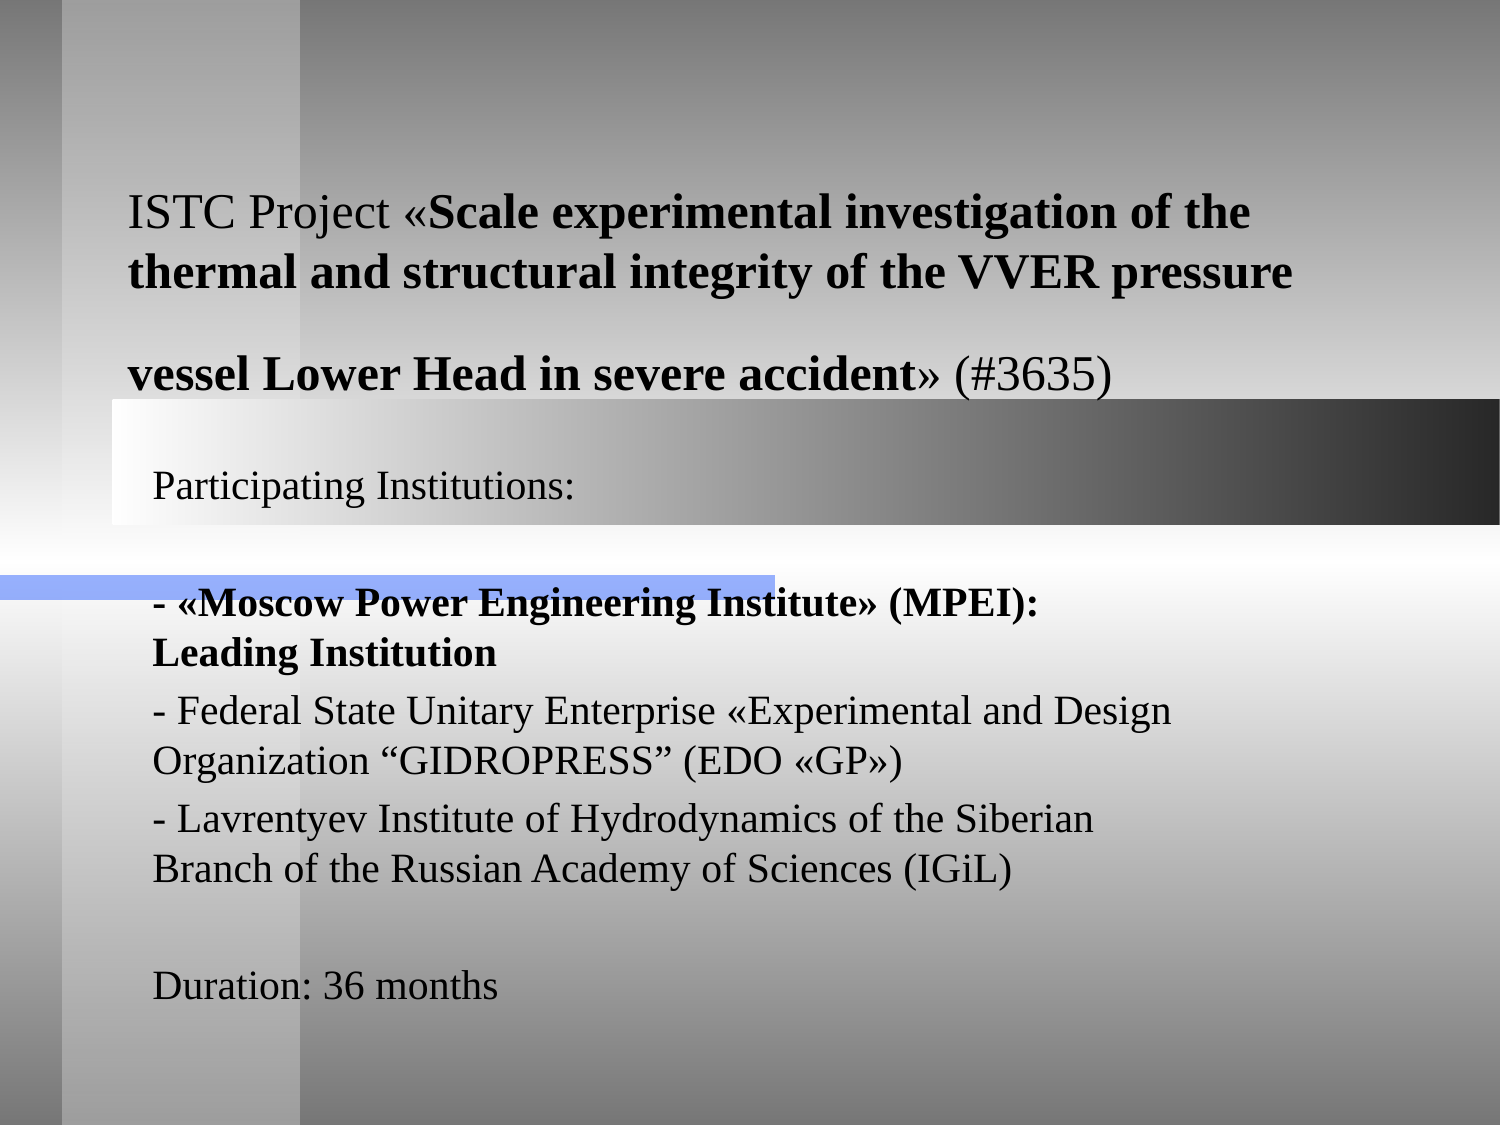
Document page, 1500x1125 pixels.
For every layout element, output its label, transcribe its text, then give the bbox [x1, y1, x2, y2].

subtitle Participating Institutions: - «Moscow Power Engineering Institute» (MPEI): Leading Institution - Federal State Unitary Enterprise «Experimental and Design Organization “GIDROPRESS” (EDO «GP») - Lavrentyev Institute of Hydrodynamics of the Siberian Branch of the Russian Academy of Sciences (IGiL) Duration: 36 months [137, 450, 1213, 1025]
title ISTC Project «Scale experimental investigation of the thermal and structural integrity of the VVER pressure vessel Lower Head in severe accident» (#3635) [112, 187, 1388, 400]
